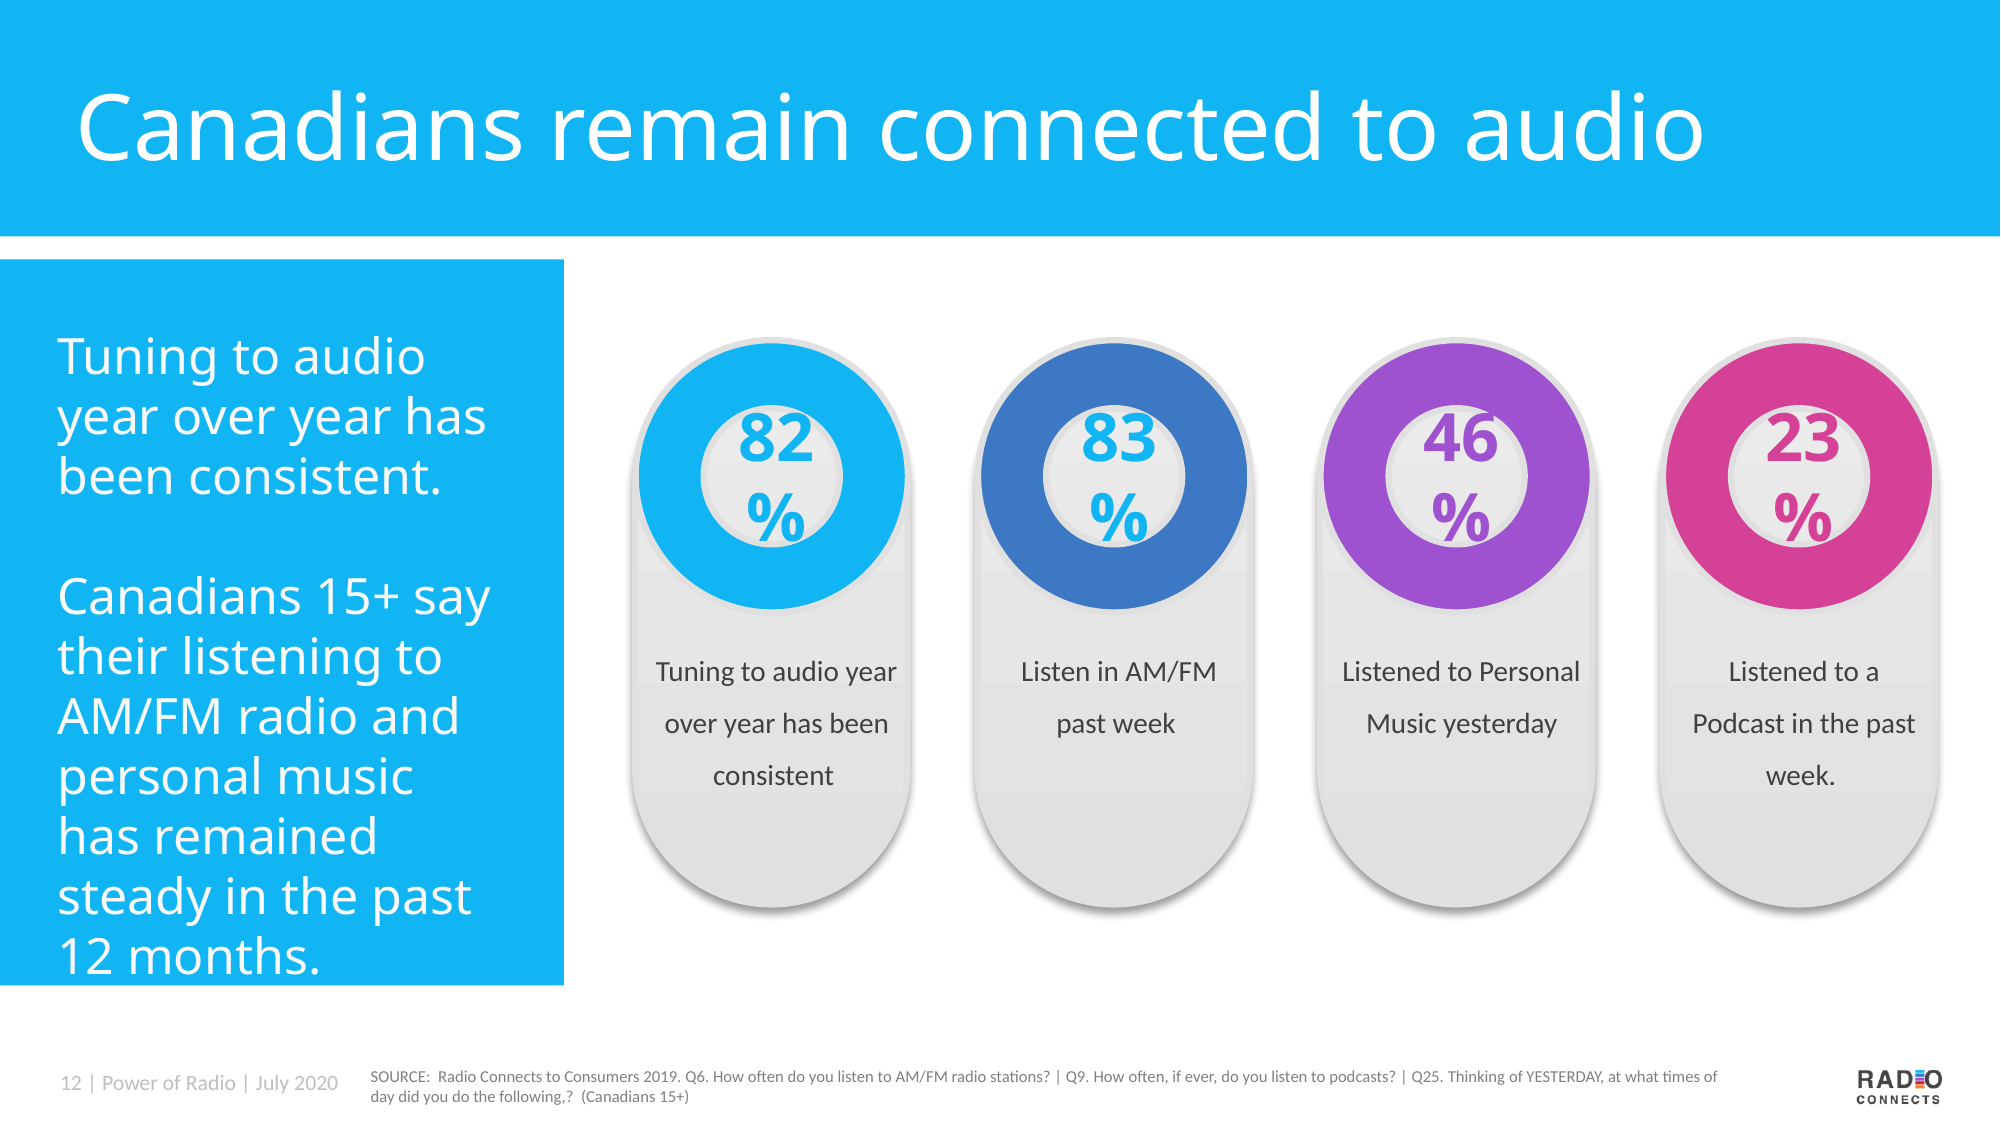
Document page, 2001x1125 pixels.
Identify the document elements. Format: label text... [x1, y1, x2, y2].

text_box [0, 258, 565, 986]
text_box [635, 340, 908, 905]
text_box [1662, 340, 1936, 905]
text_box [1320, 340, 1593, 905]
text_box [977, 340, 1251, 905]
text_box SOURCE: Radio Connects to Consumers 2019. Q6. How often do you listen to AM/FM radio stations? | Q9. How often, if ever, do you listen to podcasts? | Q25. Thinking of YESTERDAY, at what times of day did you do the following,? (Canadians 15+) [355, 1058, 2000, 1114]
text_box Tuning to audio year over year has been consistent. Canadians 15+ say their listening to AM/FM radio and personal music has remained steady in the past 12 months. [42, 317, 520, 992]
title Canadians remain connected to audio [60, 22, 1936, 240]
